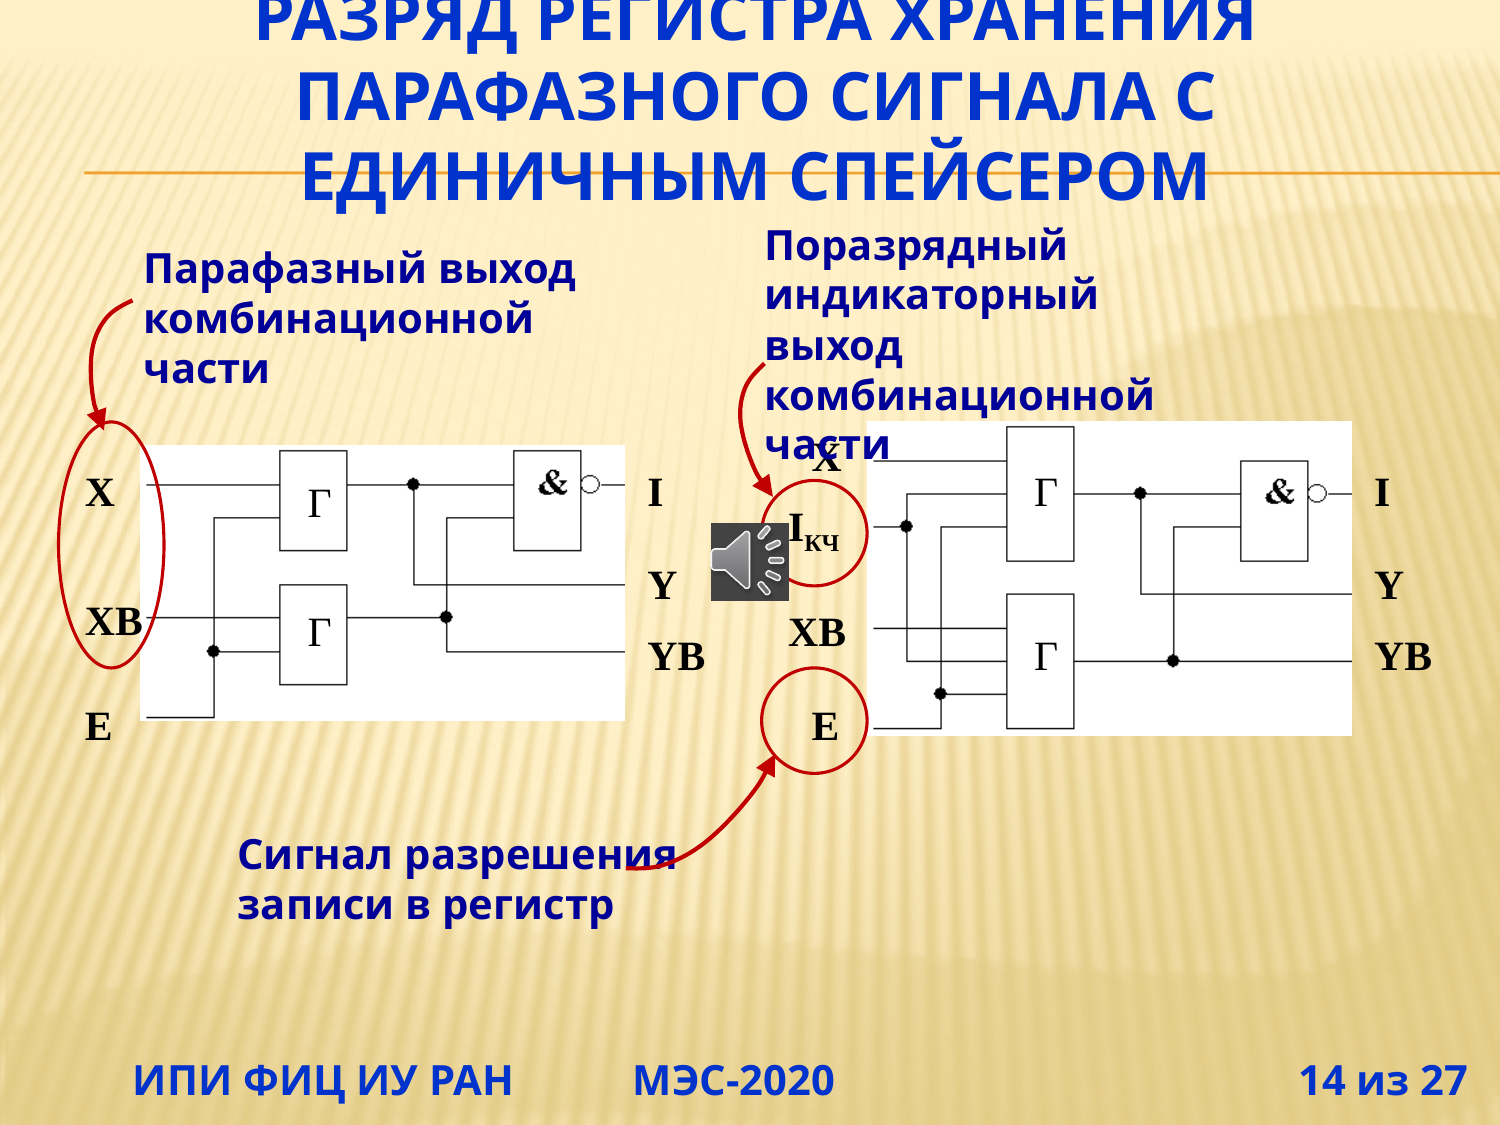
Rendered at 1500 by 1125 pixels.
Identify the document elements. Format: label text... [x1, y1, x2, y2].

text_box [86, 299, 133, 431]
text_box [625, 754, 776, 870]
text_box XB [773, 597, 857, 663]
text_box Парафазный выход комбинационной части [128, 234, 633, 400]
text_box E [856, 745, 868, 757]
text_box YB [636, 621, 727, 686]
text_box Y [636, 550, 727, 616]
text_box Поразрядный индикаторный выход комбинационной части [750, 210, 1254, 476]
text_box I [636, 457, 727, 522]
text_box XB [70, 629, 82, 651]
picture [866, 421, 1352, 736]
text_box [739, 362, 773, 497]
text_box X [796, 476, 857, 487]
picture [709, 522, 791, 603]
title Разряд регистра хранения парафазного сигнала с единичным спейсером [35, 0, 1477, 188]
text_box [56, 420, 138, 670]
text_box YB [1362, 621, 1454, 686]
text_box Y [1362, 550, 1454, 616]
text_box [760, 666, 863, 775]
text_box E [70, 691, 164, 757]
text_box I [1362, 457, 1454, 522]
text_box Сигнал разрешения записи в регистр [222, 820, 727, 936]
text_box [763, 478, 857, 588]
footer ИПИ ФИЦ ИУ РАН МЭС-2020 14 из 27 [0, 1046, 1500, 1095]
picture [140, 445, 626, 722]
